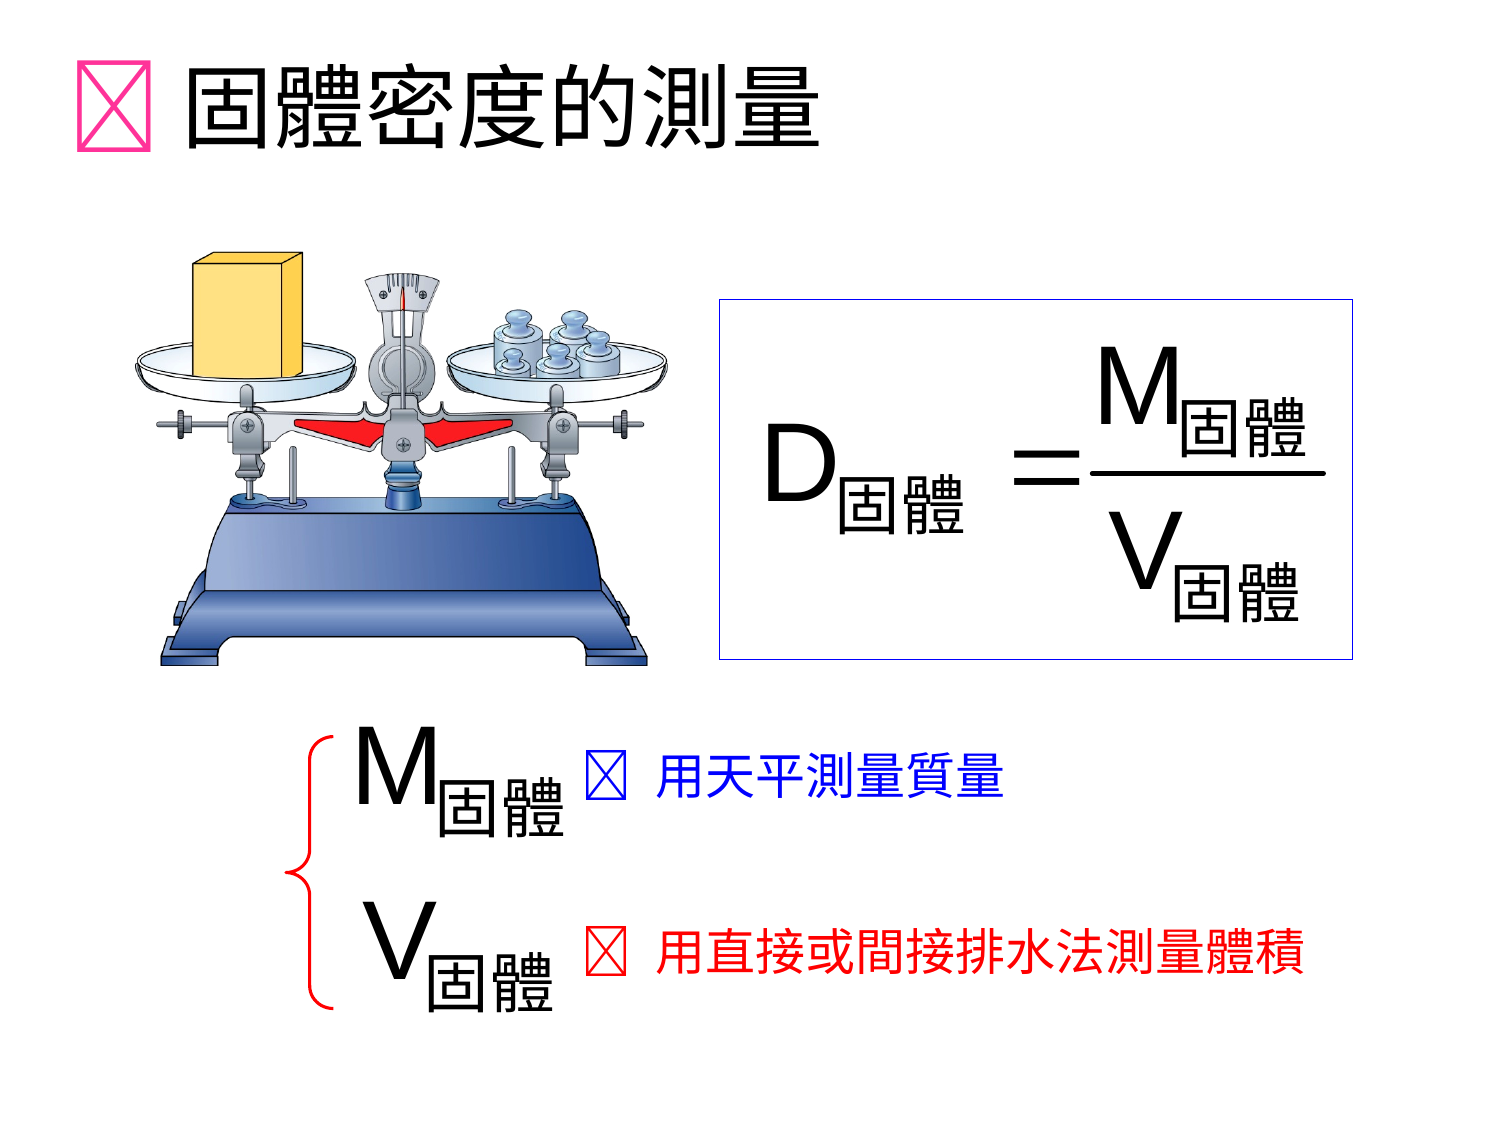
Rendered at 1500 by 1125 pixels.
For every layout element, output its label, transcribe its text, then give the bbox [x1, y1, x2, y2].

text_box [344, 866, 579, 1036]
text_box  用天平測量質量 [588, 736, 1064, 812]
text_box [340, 691, 585, 861]
title 固體密度的測量 [52, 54, 1002, 155]
text_box  用直接或間接排水法測量體積 [585, 912, 1345, 988]
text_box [718, 299, 1353, 660]
picture [135, 196, 668, 666]
text_box [285, 736, 334, 1009]
